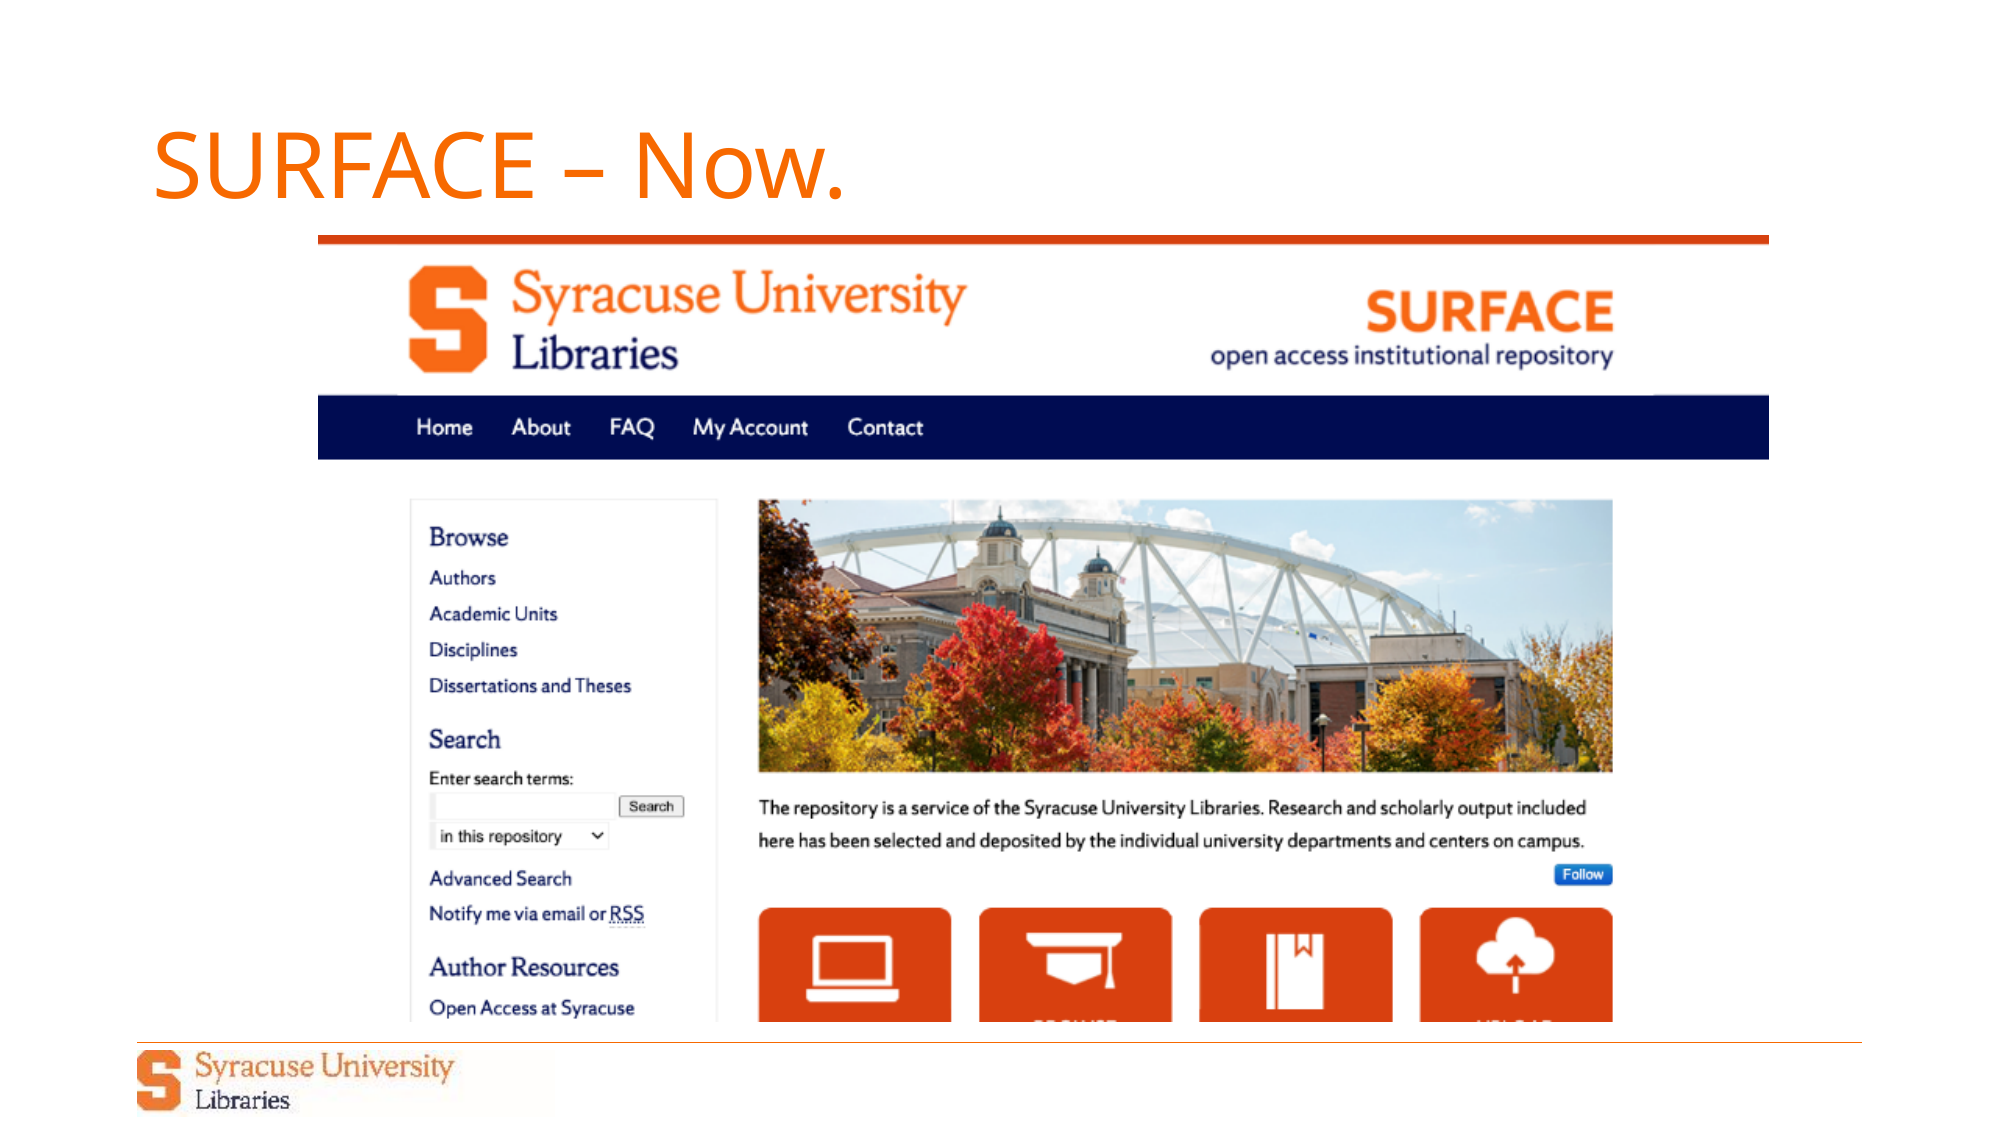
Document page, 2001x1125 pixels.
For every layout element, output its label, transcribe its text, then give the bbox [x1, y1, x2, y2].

picture [137, 1050, 555, 1117]
title SURFACE – Now. [137, 59, 1863, 278]
text_box [231, 956, 1792, 1032]
picture [318, 235, 1769, 1022]
